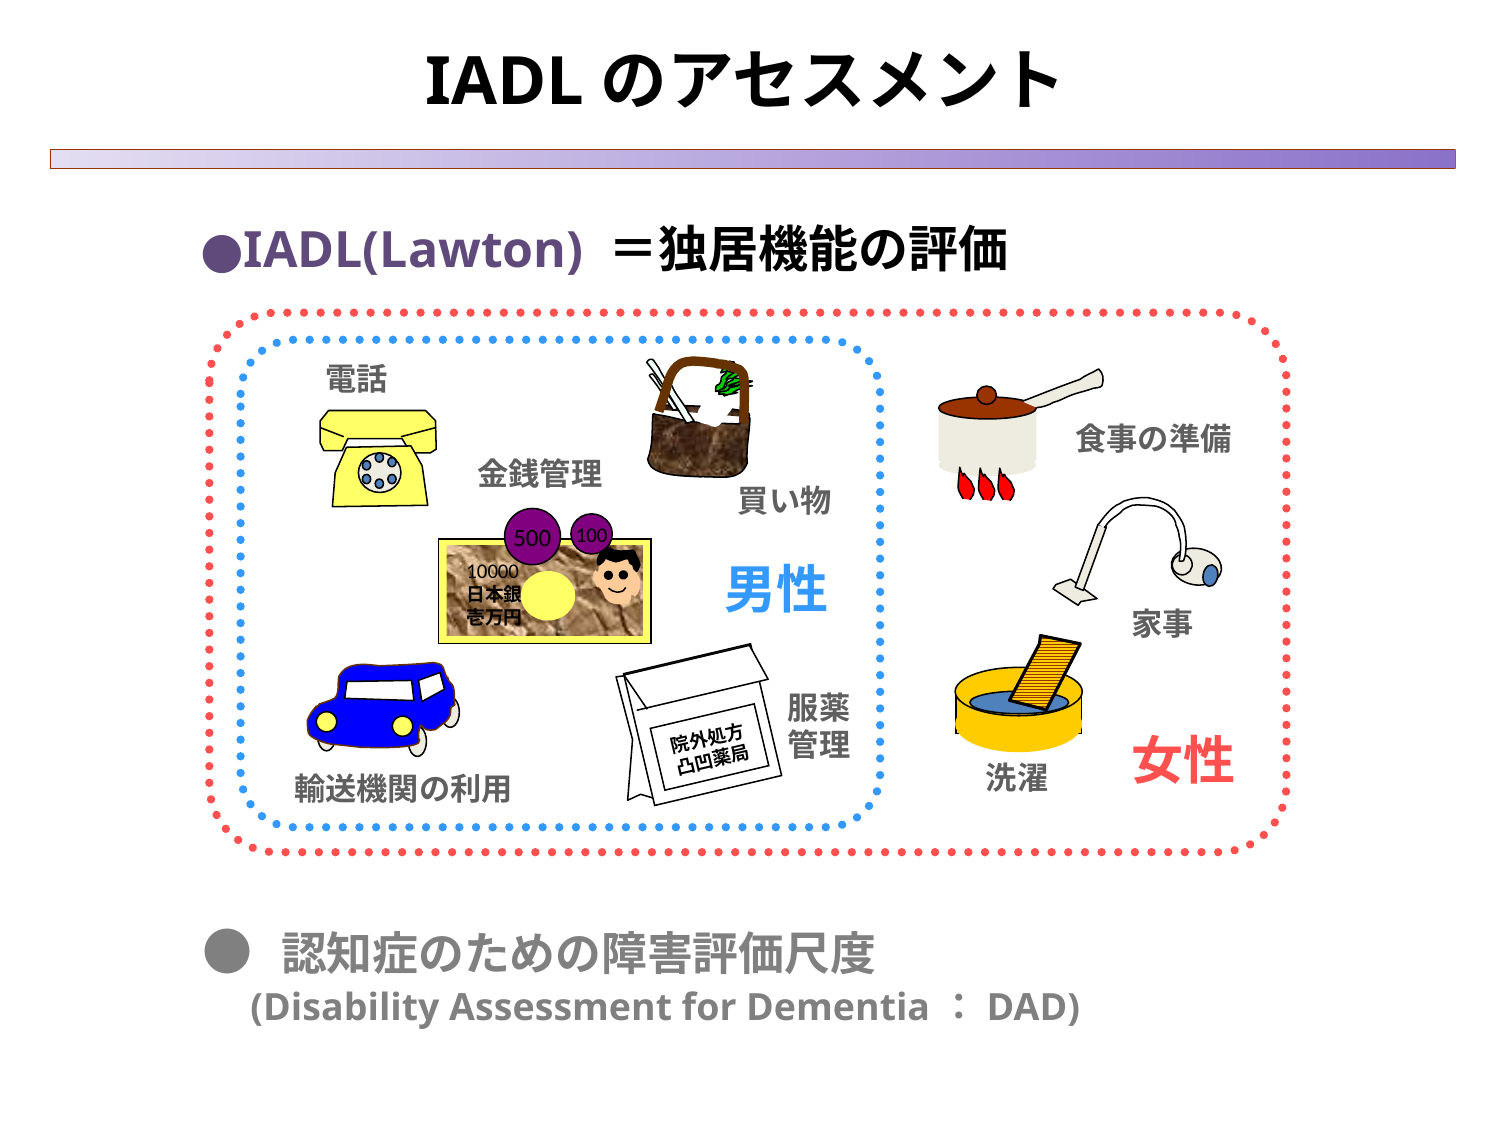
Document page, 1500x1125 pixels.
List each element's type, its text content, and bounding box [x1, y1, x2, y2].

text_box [306, 662, 460, 757]
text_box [1059, 497, 1223, 615]
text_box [438, 508, 652, 644]
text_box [954, 635, 1083, 753]
text_box 電話 [310, 351, 426, 405]
text_box [49, 149, 1456, 169]
text_box 買い物 [723, 474, 864, 527]
text_box IADLのアセスメント [66, 30, 1426, 126]
text_box 洗濯 [971, 751, 1145, 804]
text_box ●IADL(Lawton) ＝独居機能の評価 [185, 210, 1372, 285]
text_box 服薬 管理 [782, 680, 971, 771]
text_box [646, 357, 756, 483]
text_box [319, 410, 437, 507]
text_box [938, 368, 1105, 501]
text_box 家事 [1116, 622, 1220, 650]
text_box [209, 312, 1287, 853]
text_box 金銭管理 [462, 447, 674, 500]
text_box 輸送機関の利用 [279, 761, 545, 814]
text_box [612, 658, 778, 795]
text_box ● 認知症のための障害評価尺度 (Disability Assessment for Dementia：DAD) [187, 913, 1272, 1038]
text_box 食事の準備 [1110, 411, 1272, 464]
